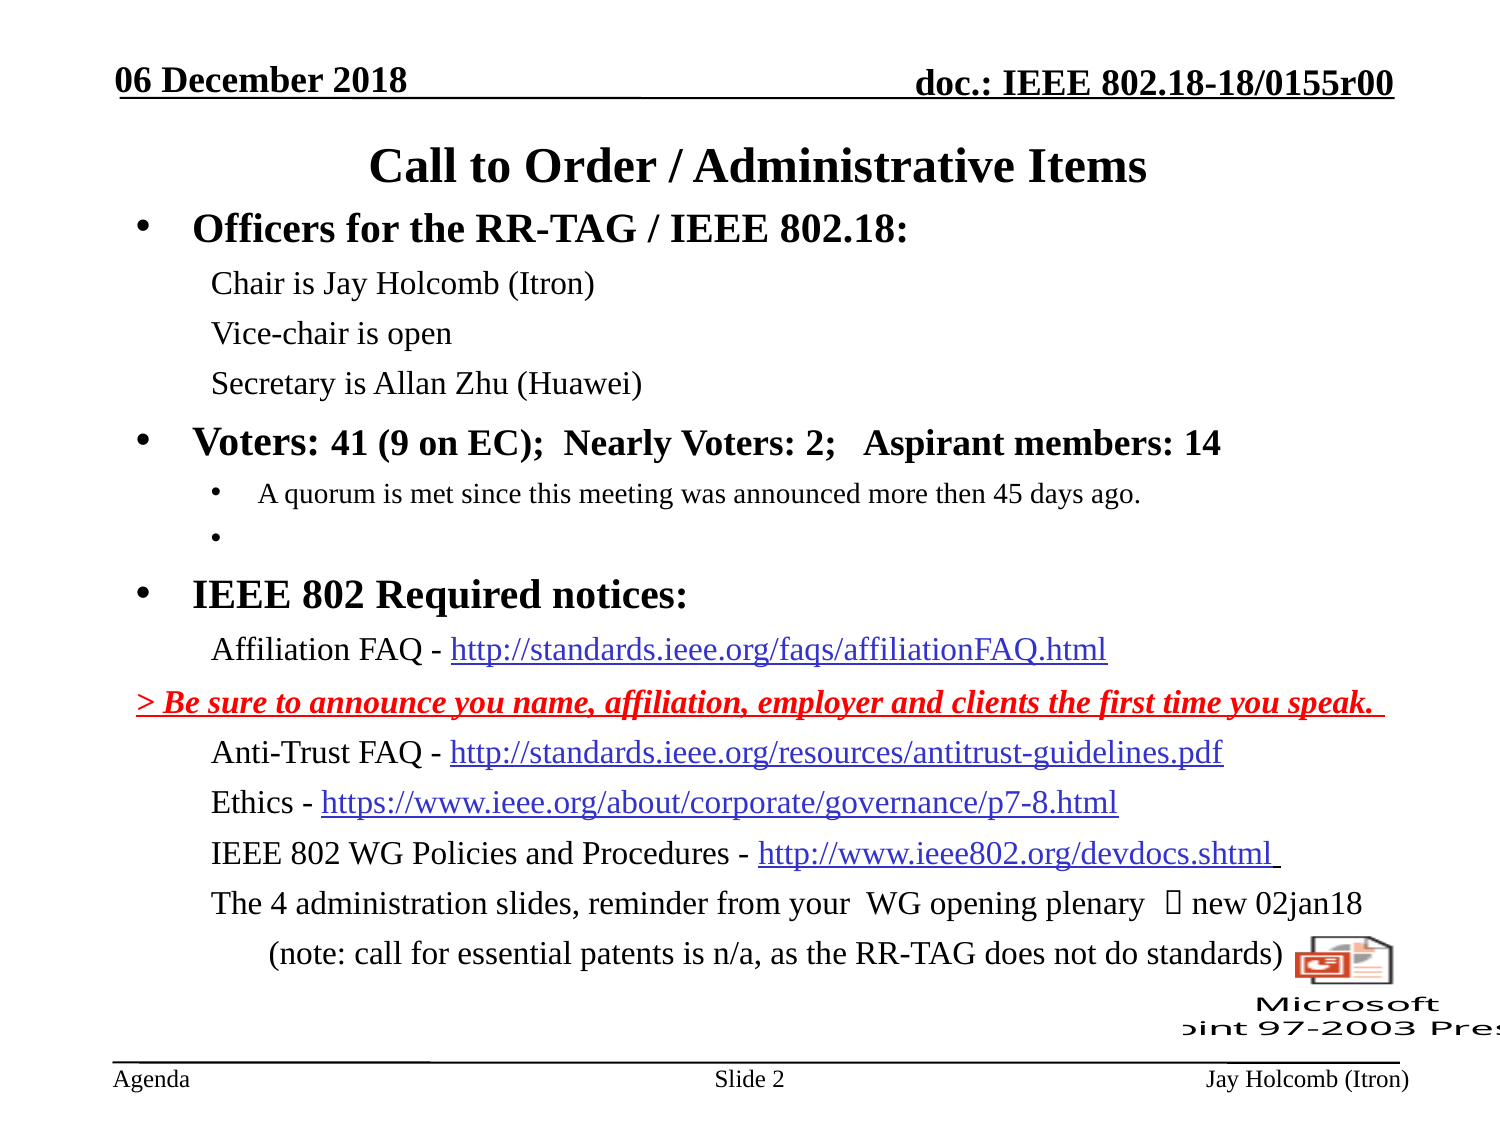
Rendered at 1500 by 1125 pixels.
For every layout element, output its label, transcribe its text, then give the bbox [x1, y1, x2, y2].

list Officers for the RR-TAG / IEEE 802.18: Chair is Jay Holcomb (Itron) Vice-chair is open Secretary is Allan Zhu (Huawei) Voters: 41 (9 on EC); Nearly Voters: 2; Aspirant members: 14 A quorum is met since this meeting was announced more then 45 days ago. With teleconferences approval on 12 July 2018, quorum is met. After aug31, after 12 July 2018. IEEE 802 Required notices: Affiliation FAQ - http://standards.ieee.org/faqs/affiliationFAQ.html > Be sure to announce you name, affiliation, employer and clients the first time you speak. Anti-Trust FAQ - http://standards.ieee.org/resources/antitrust-guidelines.pdf Ethics - https://www.ieee.org/about/corporate/governance/p7-8.html IEEE 802 WG Policies and Procedures - http://www.ieee802.org/devdocs.shtml The 4 administration slides, reminder from your WG opening plenary  new 02jan18 (note: call for essential patents is n/a, as the RR-TAG does not do standards) [120, 192, 1484, 969]
title Call to Order / Administrative Items [120, 99, 1396, 192]
footer Jay Holcomb (Itron) [887, 1061, 1411, 1093]
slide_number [114, 62, 538, 101]
slide_number Slide 2 [699, 1061, 800, 1123]
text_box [1183, 935, 1500, 1063]
